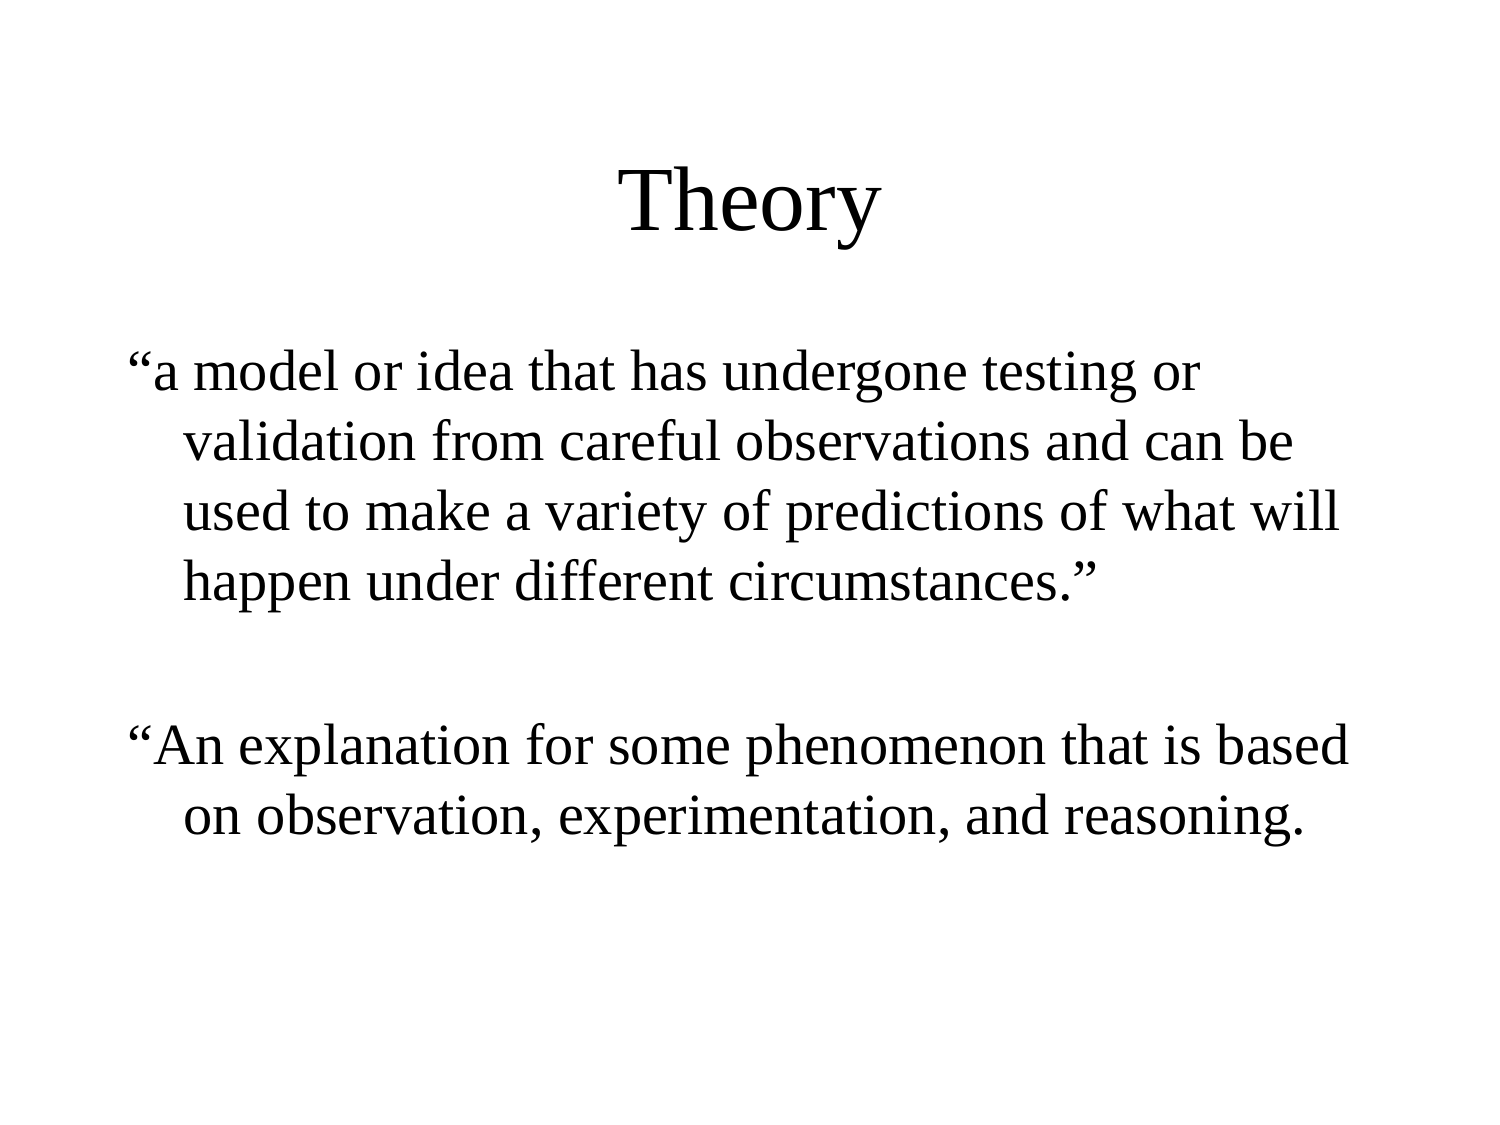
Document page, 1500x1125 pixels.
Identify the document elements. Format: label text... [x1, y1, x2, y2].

list “a model or idea that has undergone testing or validation from careful observations and can be used to make a variety of predictions of what will happen under different circumstances.” “An explanation for some phenomenon that is based on observation, experimentation, and reasoning. [112, 324, 1388, 1001]
title Theory [112, 99, 1388, 288]
